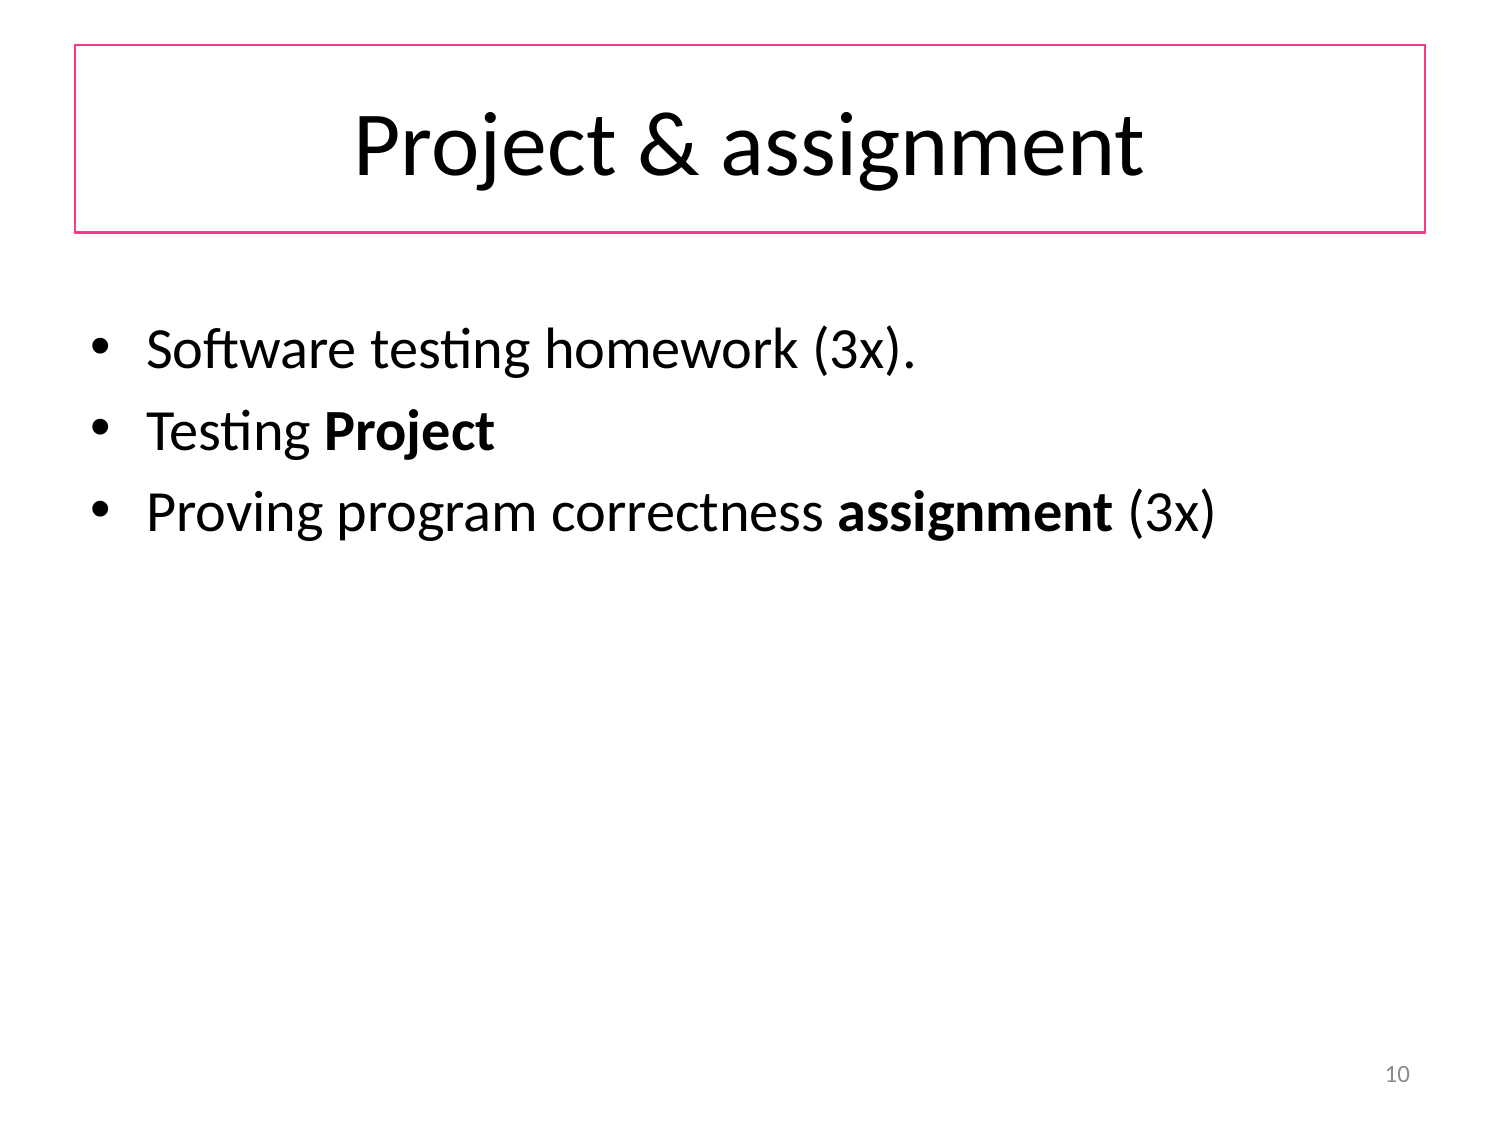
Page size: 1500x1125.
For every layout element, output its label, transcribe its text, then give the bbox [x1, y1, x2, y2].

title Project & assignment [74, 44, 1426, 234]
list Software testing homework (3x). Testing Project Proving program correctness assignment (3x) [74, 302, 1426, 1006]
slide_number 10 [1074, 1042, 1425, 1103]
